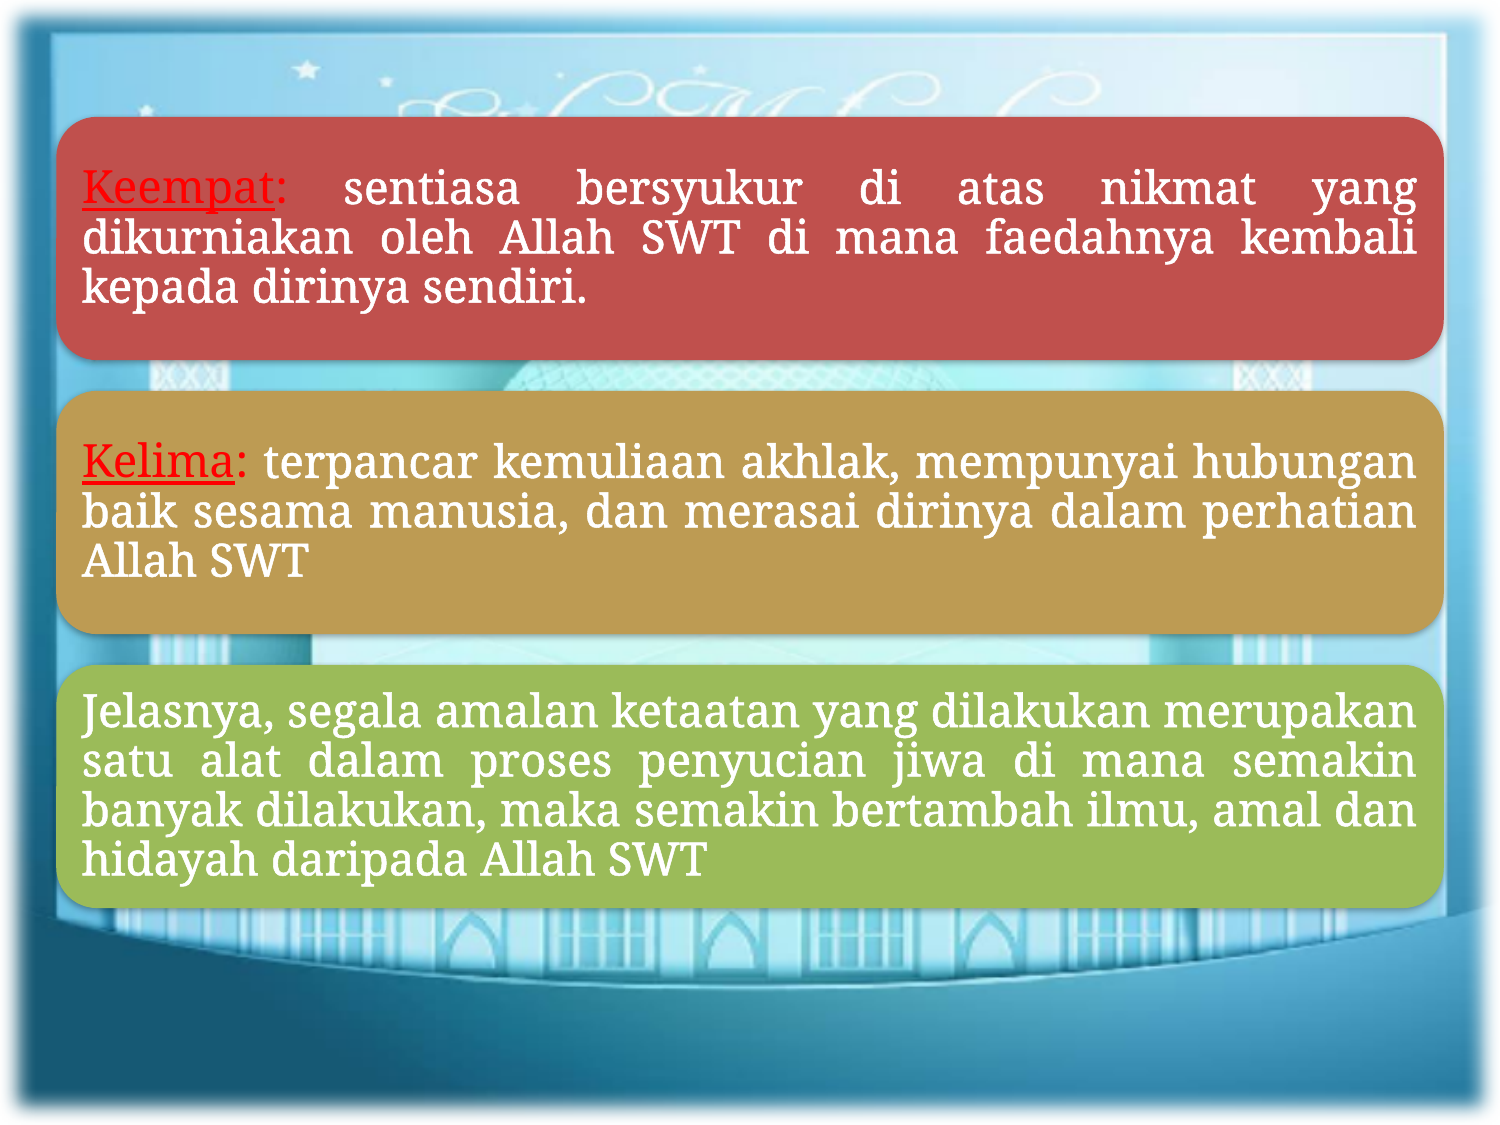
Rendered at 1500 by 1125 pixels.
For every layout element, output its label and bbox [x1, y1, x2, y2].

picture [0, 0, 1500, 1125]
text_box [56, 37, 1444, 988]
